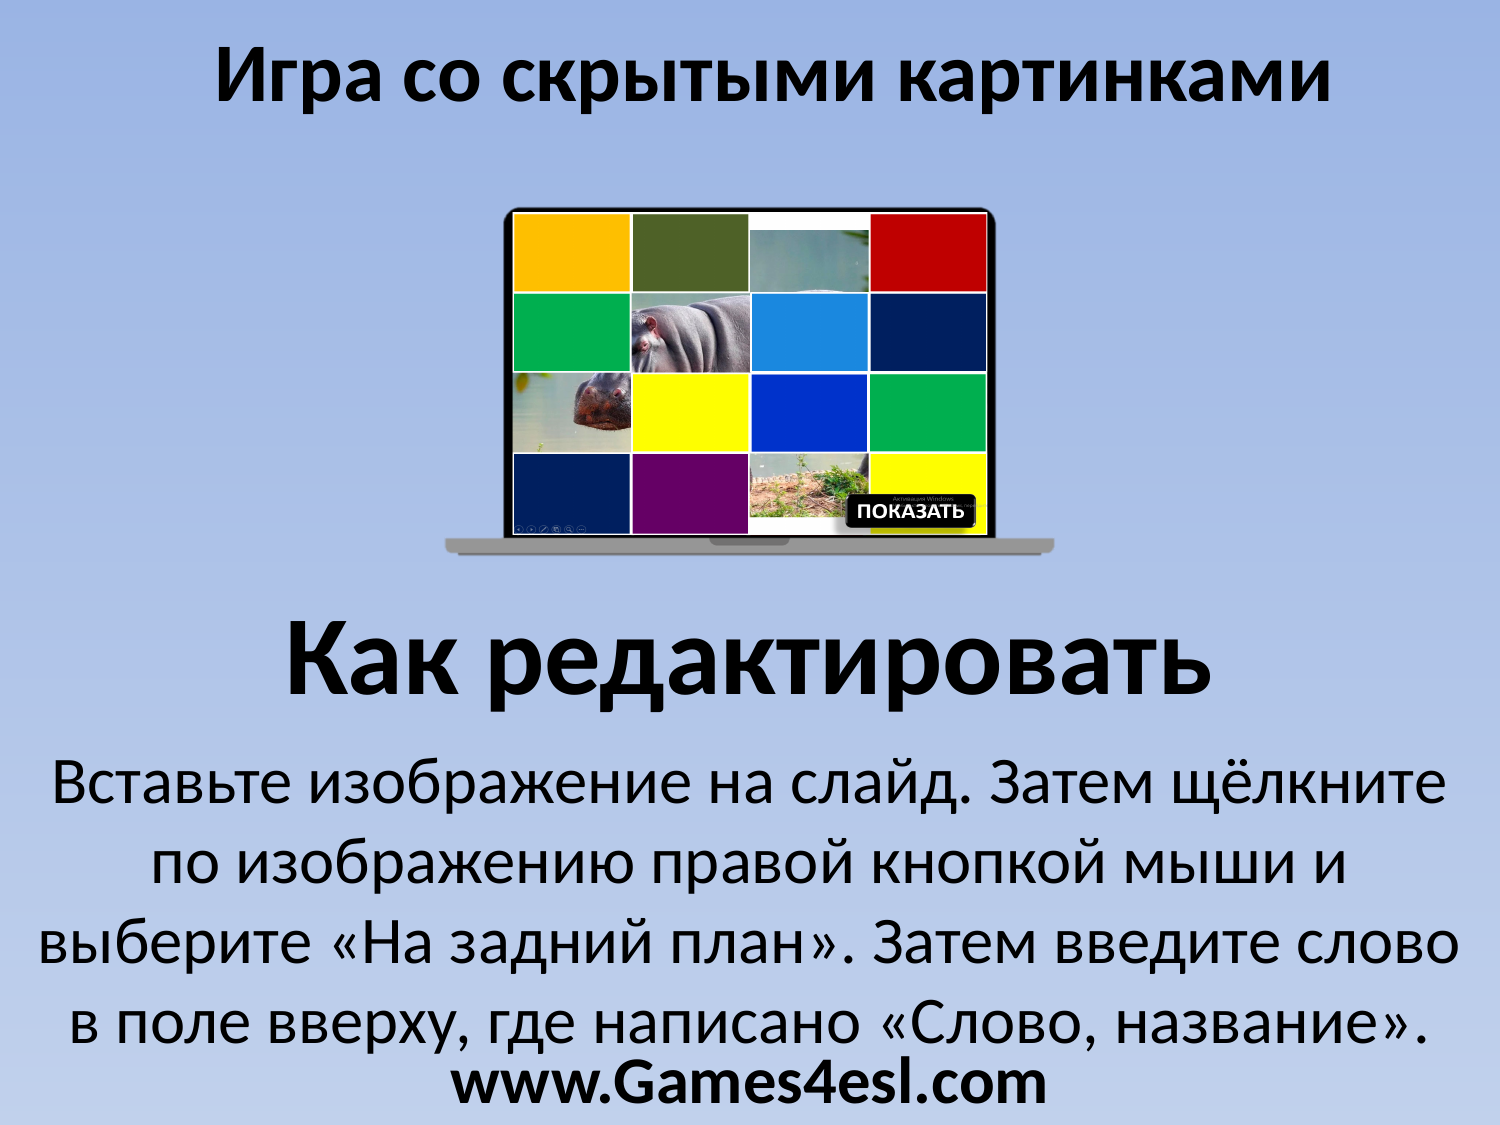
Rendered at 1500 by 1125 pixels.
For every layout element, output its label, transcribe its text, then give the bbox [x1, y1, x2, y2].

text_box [429, 187, 1070, 563]
text_box Как редактировать [162, 574, 1337, 725]
text_box Вставьте изображение на слайд. Затем щёлкните по изображению правой кнопкой мыши и выберите «На задний план». Затем введите слово в поле вверху, где написано «Слово, название». [0, 729, 1500, 1064]
text_box Игра со скрытыми картинками [187, 11, 1362, 126]
text_box www.Games4esl.com [163, 1029, 1338, 1124]
